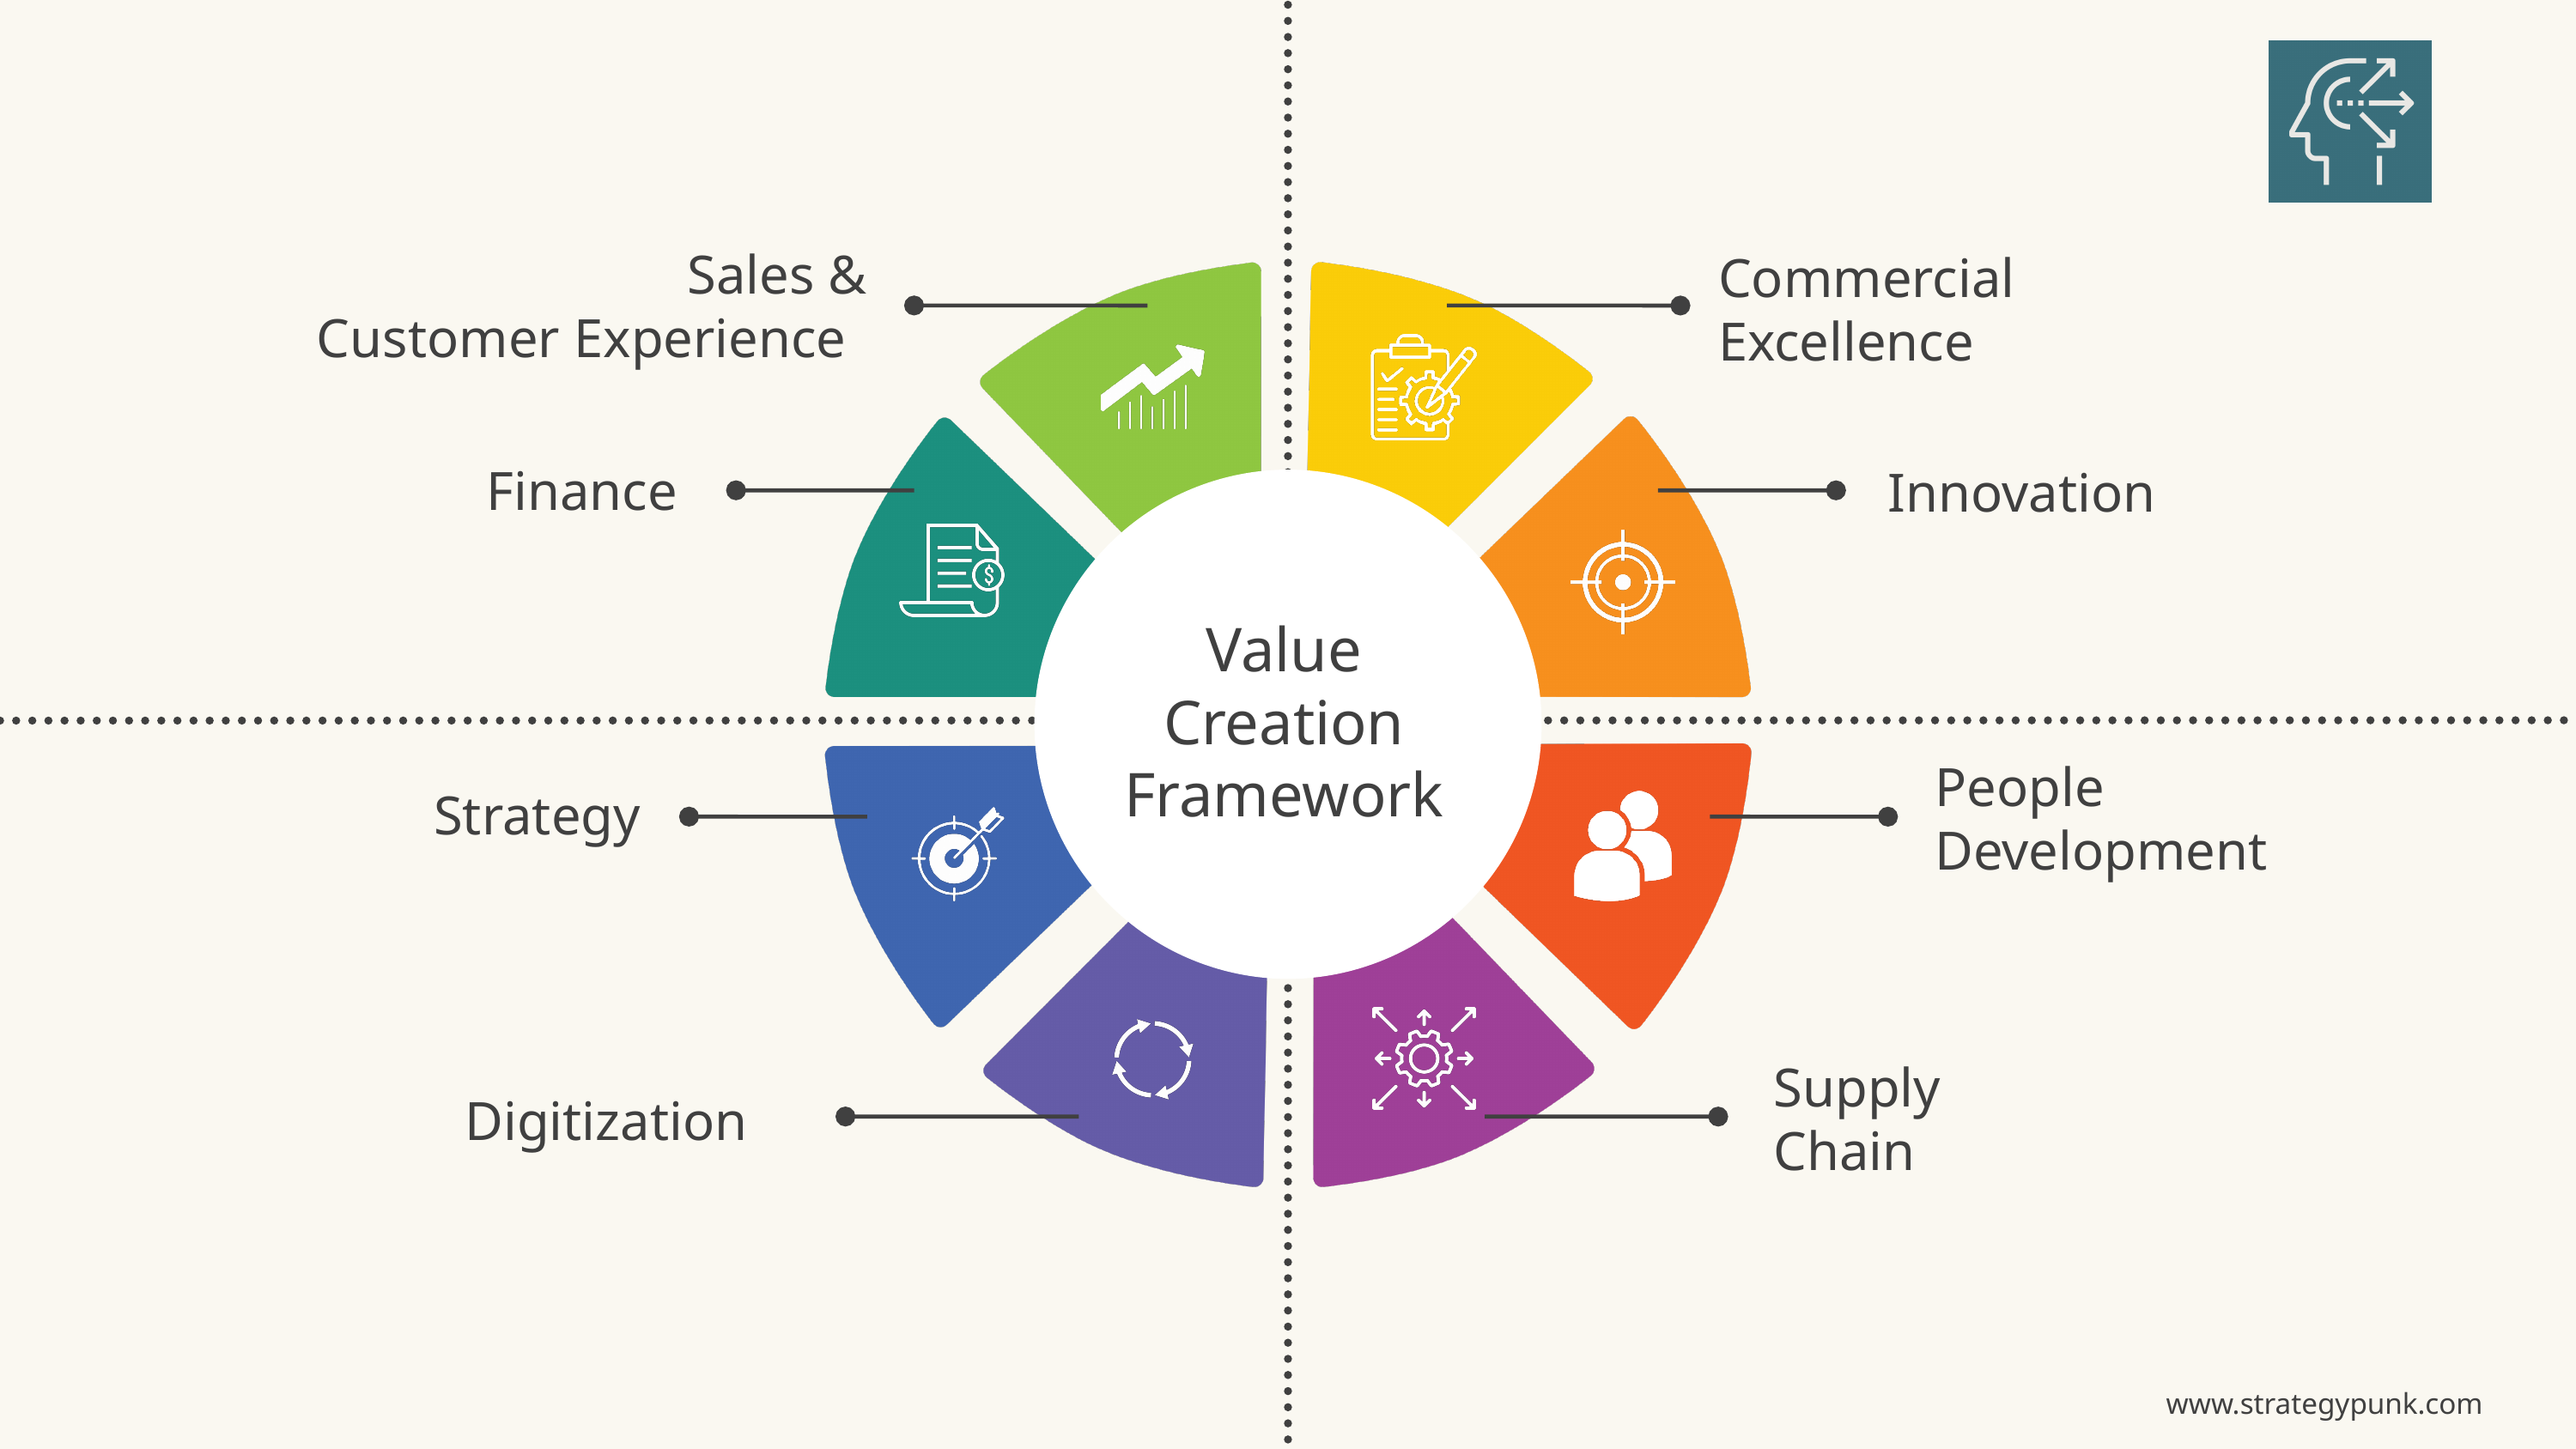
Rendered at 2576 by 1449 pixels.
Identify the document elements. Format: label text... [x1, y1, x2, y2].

picture [2269, 40, 2432, 203]
text_box Supply Chain [1773, 1053, 2154, 1181]
text_box Sales & Customer Experience [296, 240, 867, 368]
text_box Digitization [465, 1087, 820, 1151]
text_box [1754, 808, 1898, 826]
picture [824, 261, 1752, 1187]
text_box [1754, 481, 1845, 500]
text_box People Development [1935, 754, 2316, 882]
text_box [1032, 469, 1543, 979]
text_box Strategy [434, 781, 815, 846]
text_box Commercial Excellence [1717, 245, 2099, 373]
text_box Finance [486, 457, 820, 521]
text_box Innovation [1887, 459, 2269, 523]
text_box www.strategypunk.com [2134, 1379, 2515, 1421]
